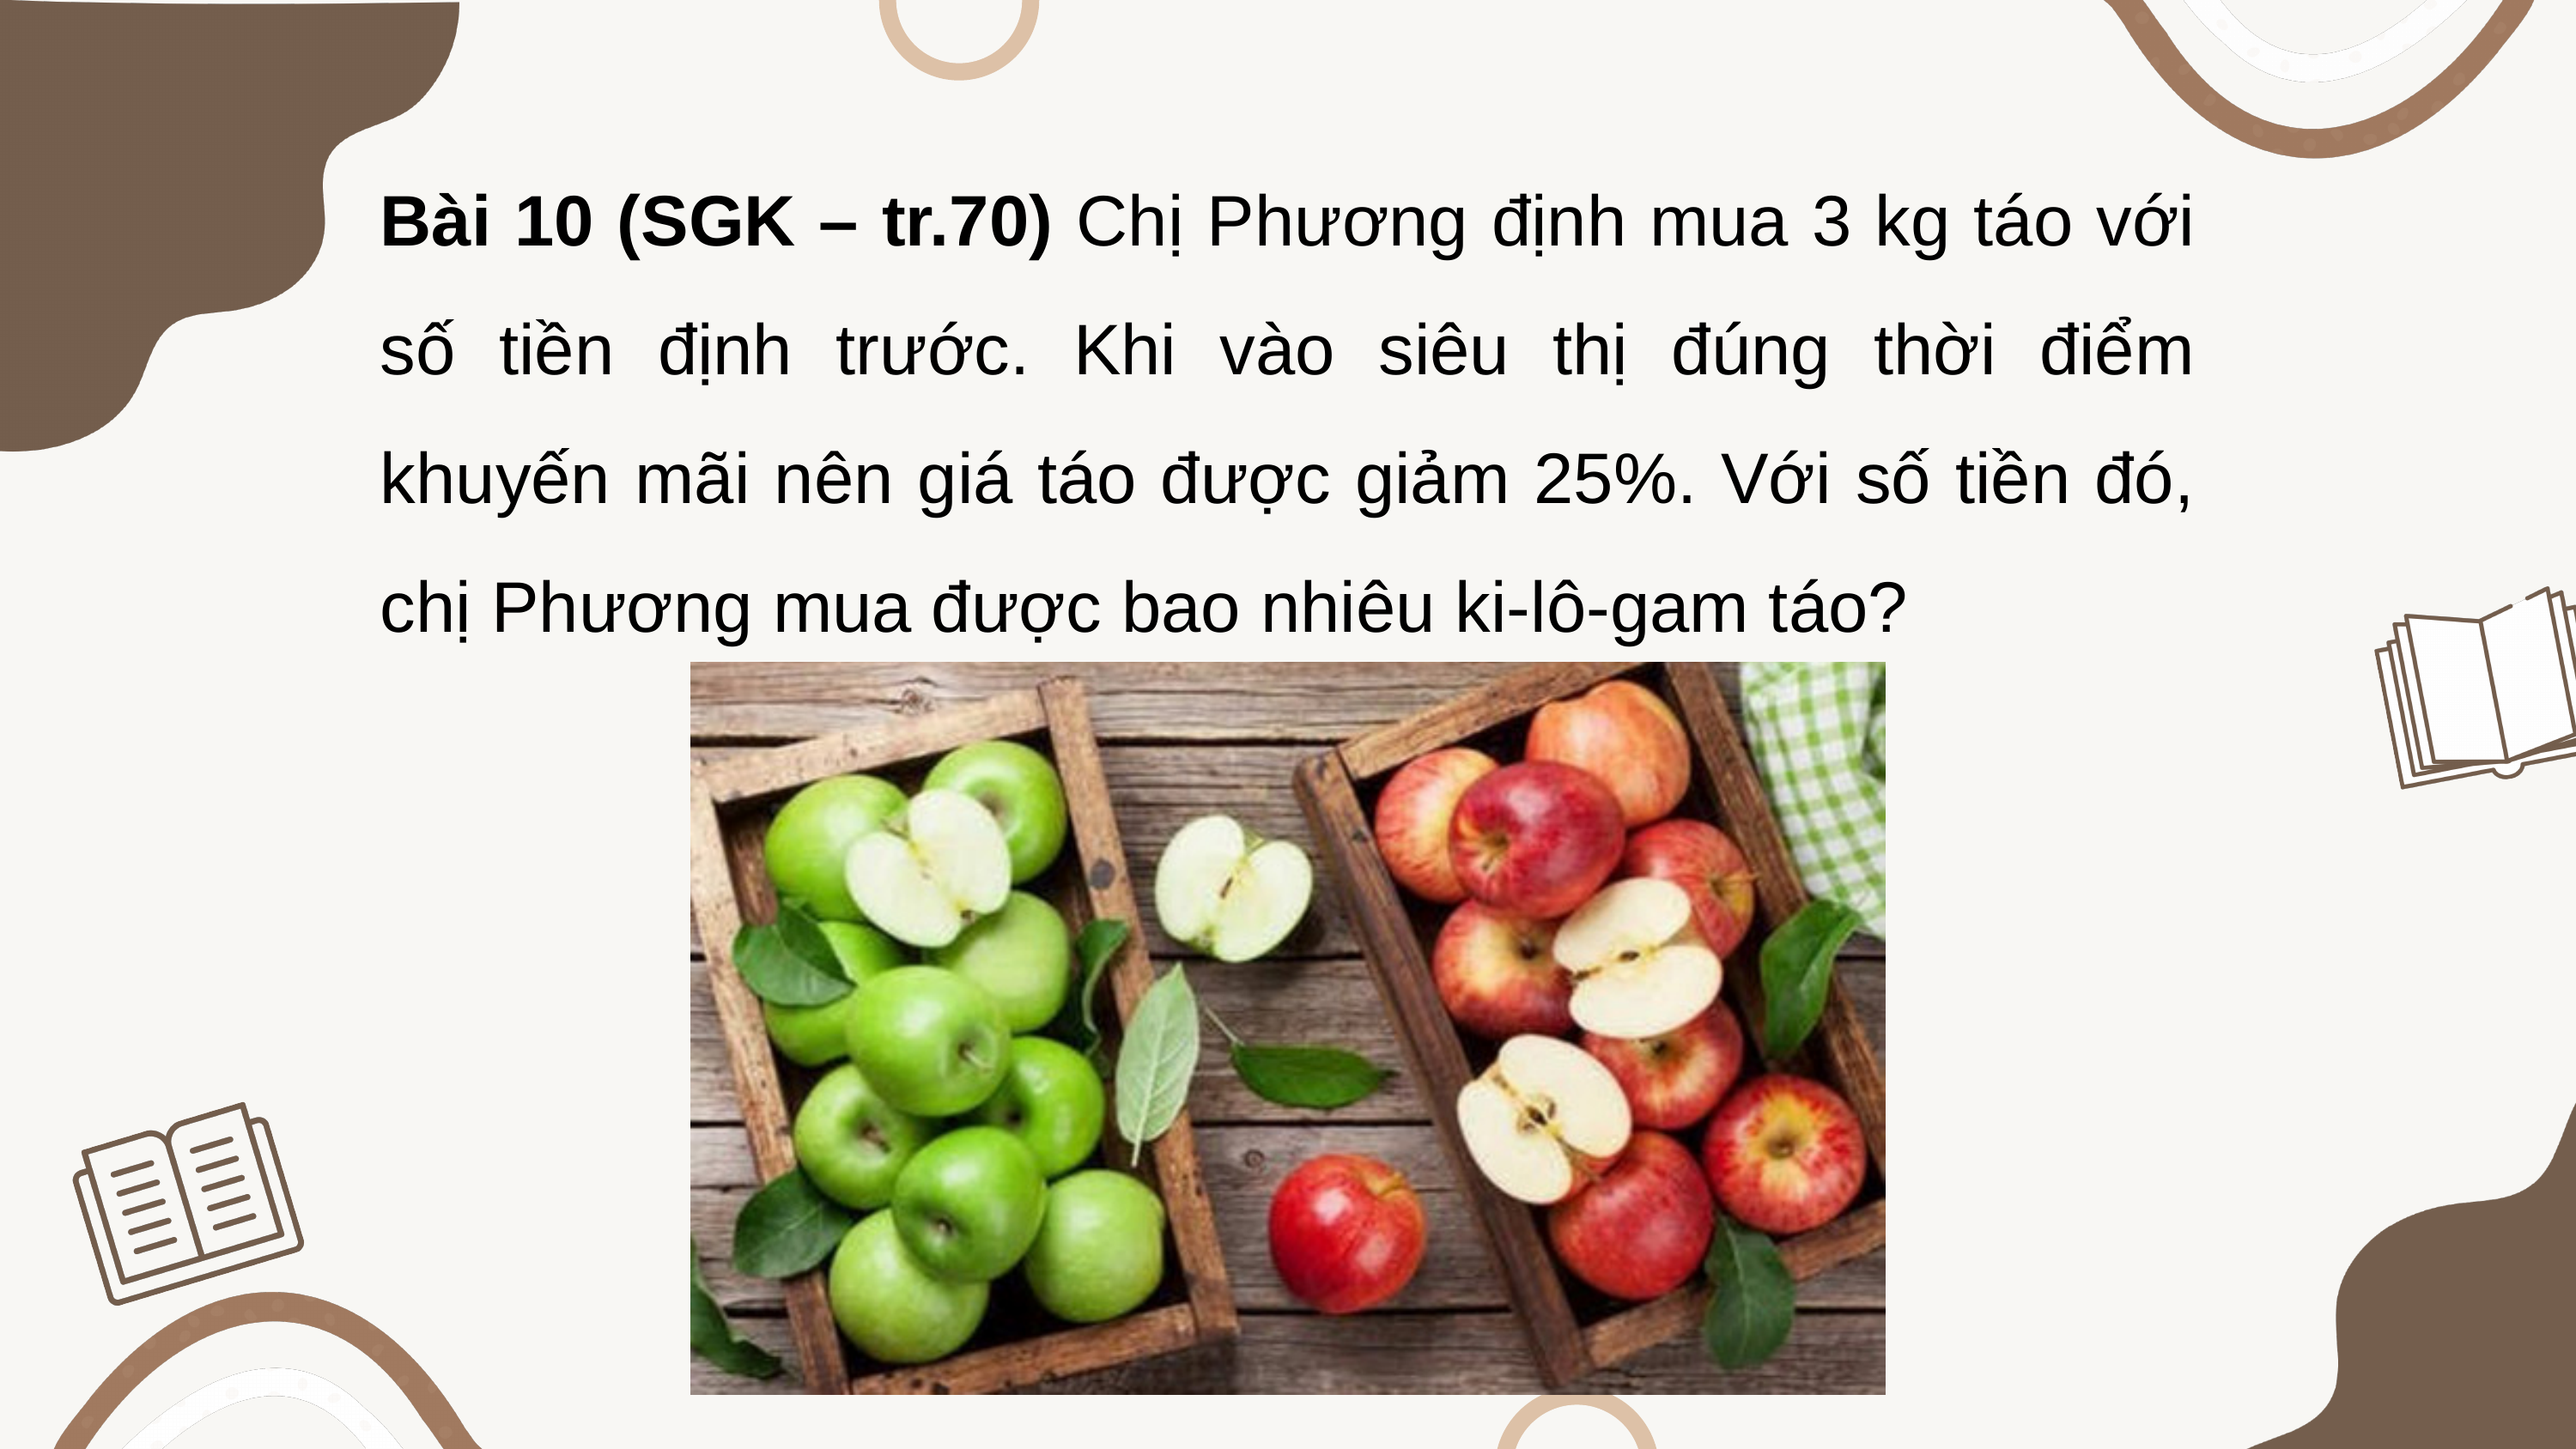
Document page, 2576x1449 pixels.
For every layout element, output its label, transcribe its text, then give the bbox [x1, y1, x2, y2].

picture [0, 0, 460, 457]
picture [43, 1097, 517, 1449]
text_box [878, 0, 1040, 81]
picture [2070, 0, 2544, 205]
picture [2164, 1018, 2576, 1449]
picture [2369, 581, 2576, 798]
text_box Bài 10 (SGK – tr.70) Chị Phương định mua 3 kg táo với số tiền định trước. Khi vào siêu thị đúng thời điểm khuyến mãi nên giá táo được giảm 25%. Với số tiền đó, chị Phương mua được bao nhiêu ki-lô-gam táo? [368, 124, 2208, 653]
picture [690, 661, 1886, 1395]
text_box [1494, 1402, 1660, 1449]
